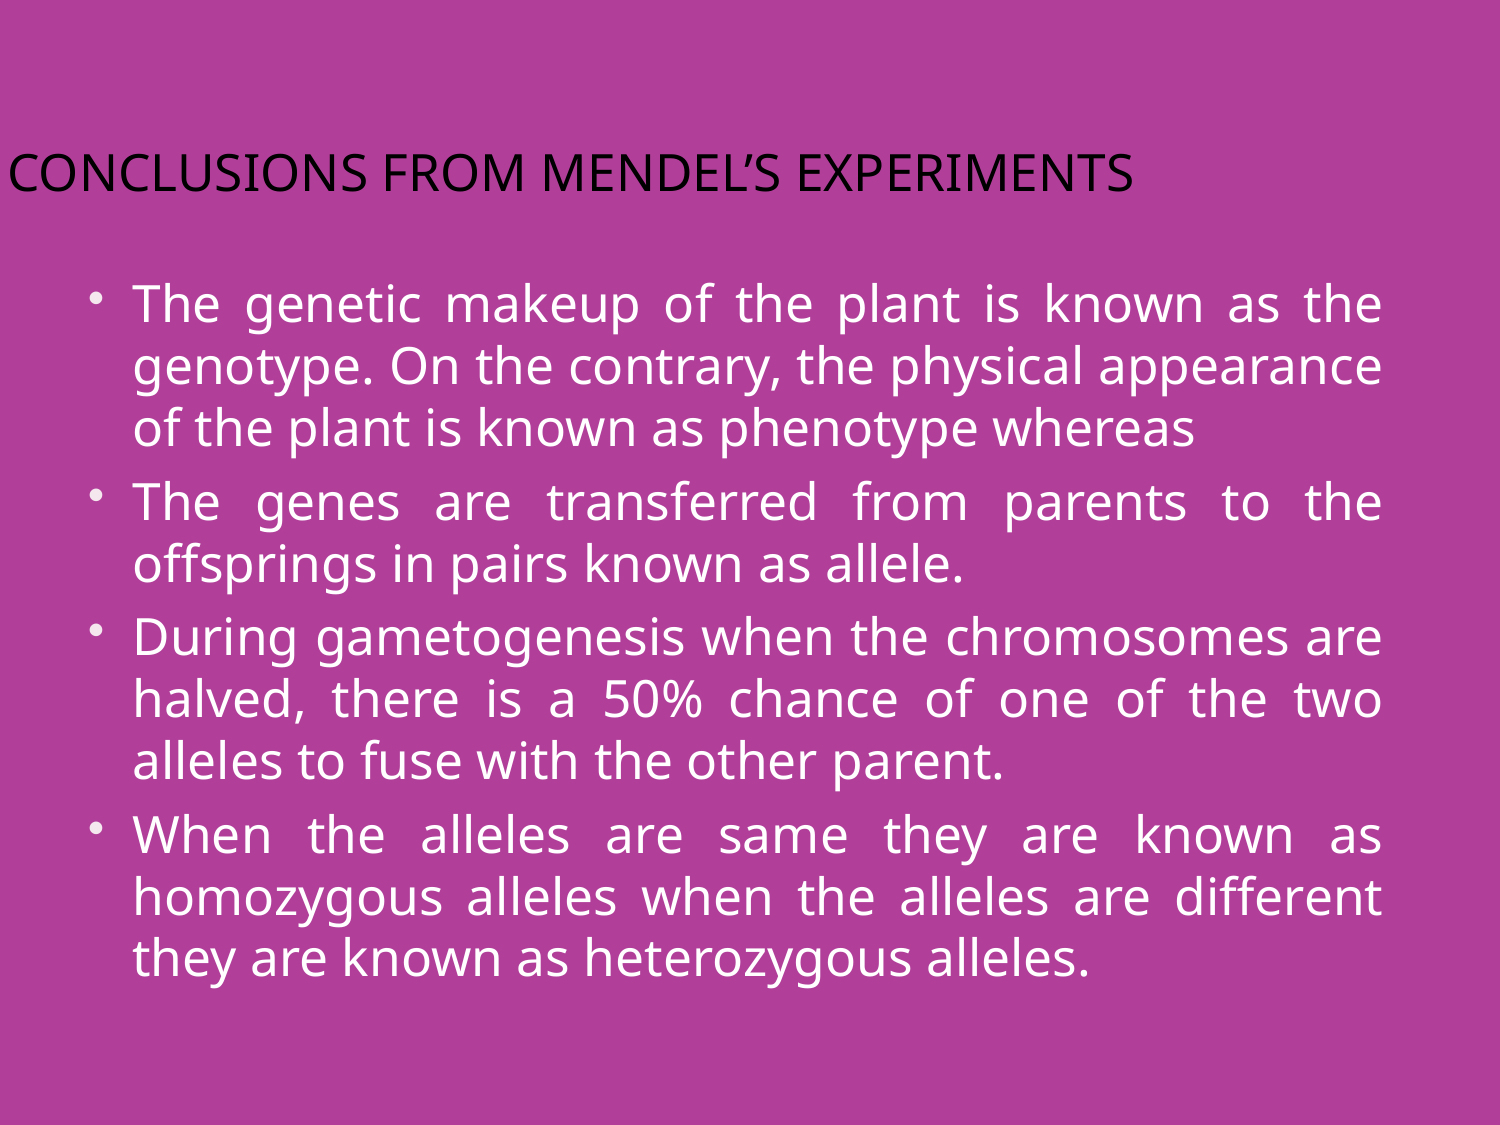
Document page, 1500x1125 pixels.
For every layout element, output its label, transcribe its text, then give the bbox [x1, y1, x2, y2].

title Conclusions from Mendel’s Experiments [0, 137, 1450, 325]
list The genetic makeup of the plant is known as the genotype. On the contrary, the physical appearance of the plant is known as phenotype whereas The genes are transferred from parents to the offsprings in pairs known as allele. During gametogenesis when the chromosomes are halved, there is a 50% chance of one of the two alleles to fuse with the other parent. When the alleles are same they are known as homozygous alleles when the alleles are different they are known as heterozygous alleles. [75, 264, 1400, 1059]
